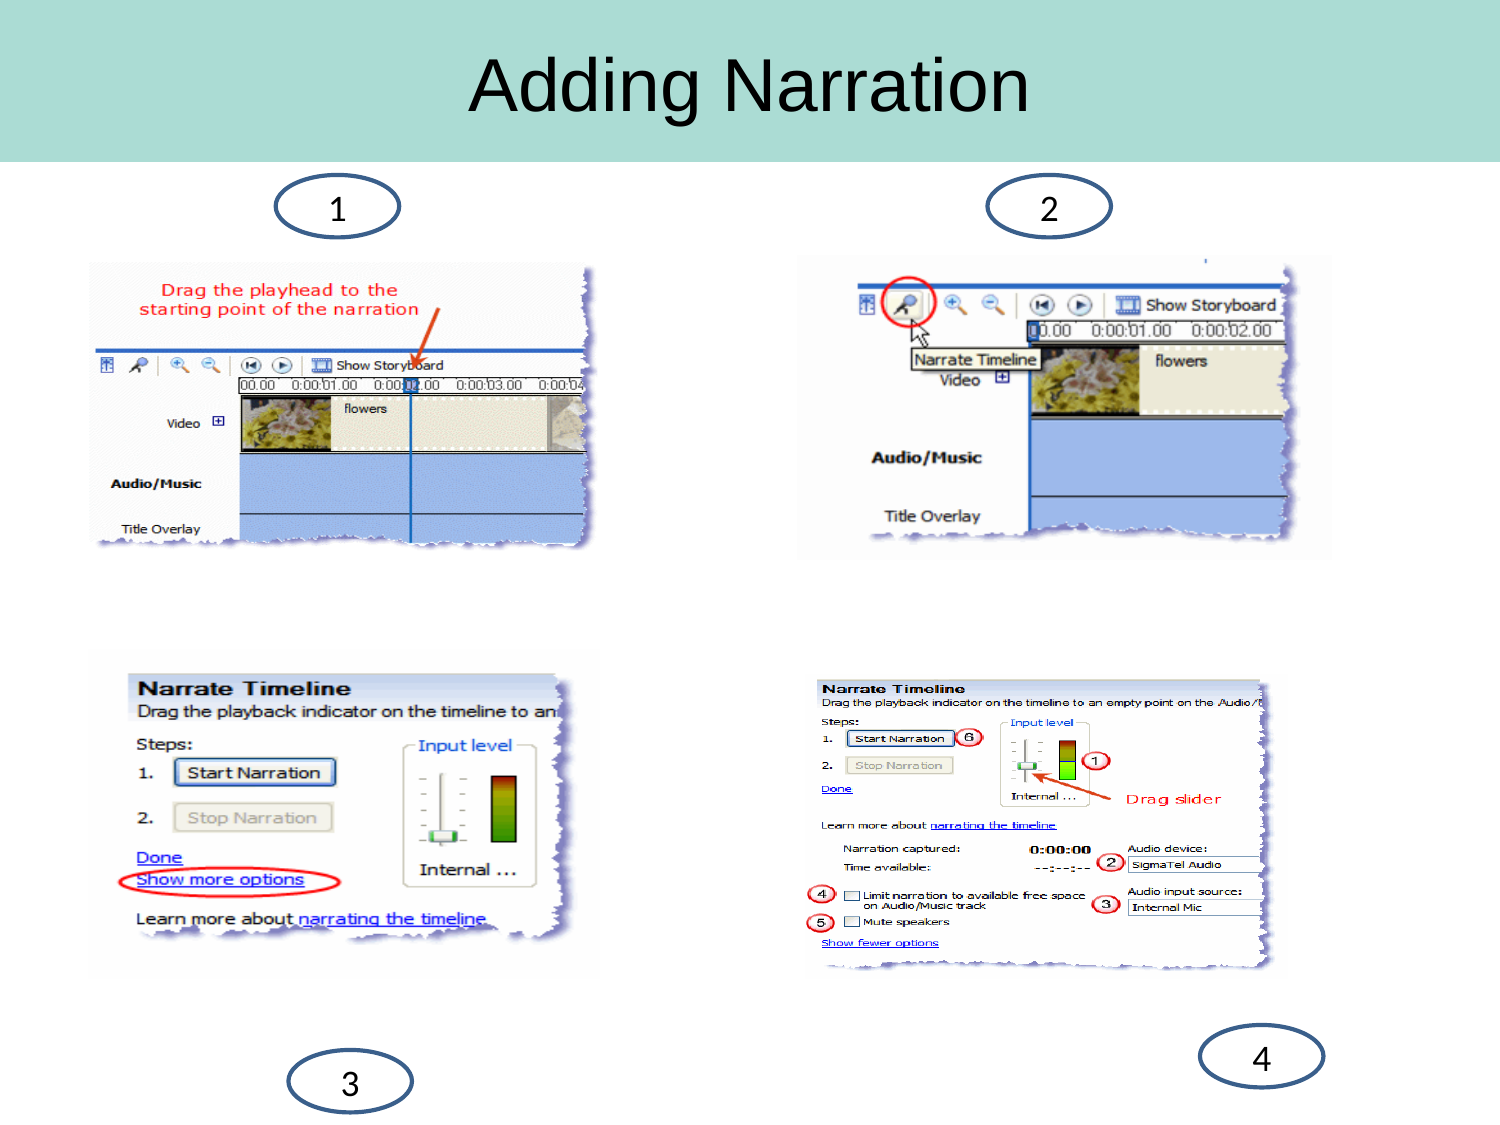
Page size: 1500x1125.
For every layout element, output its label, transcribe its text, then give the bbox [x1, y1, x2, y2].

text_box 2 [985, 172, 1114, 240]
picture [88, 262, 601, 563]
picture [797, 255, 1333, 560]
text_box 1 [273, 172, 402, 240]
title Adding Narration [0, 0, 1500, 162]
text_box 4 [1197, 1022, 1326, 1090]
picture [805, 674, 1288, 979]
text_box 3 [286, 1047, 415, 1115]
picture [88, 649, 601, 979]
